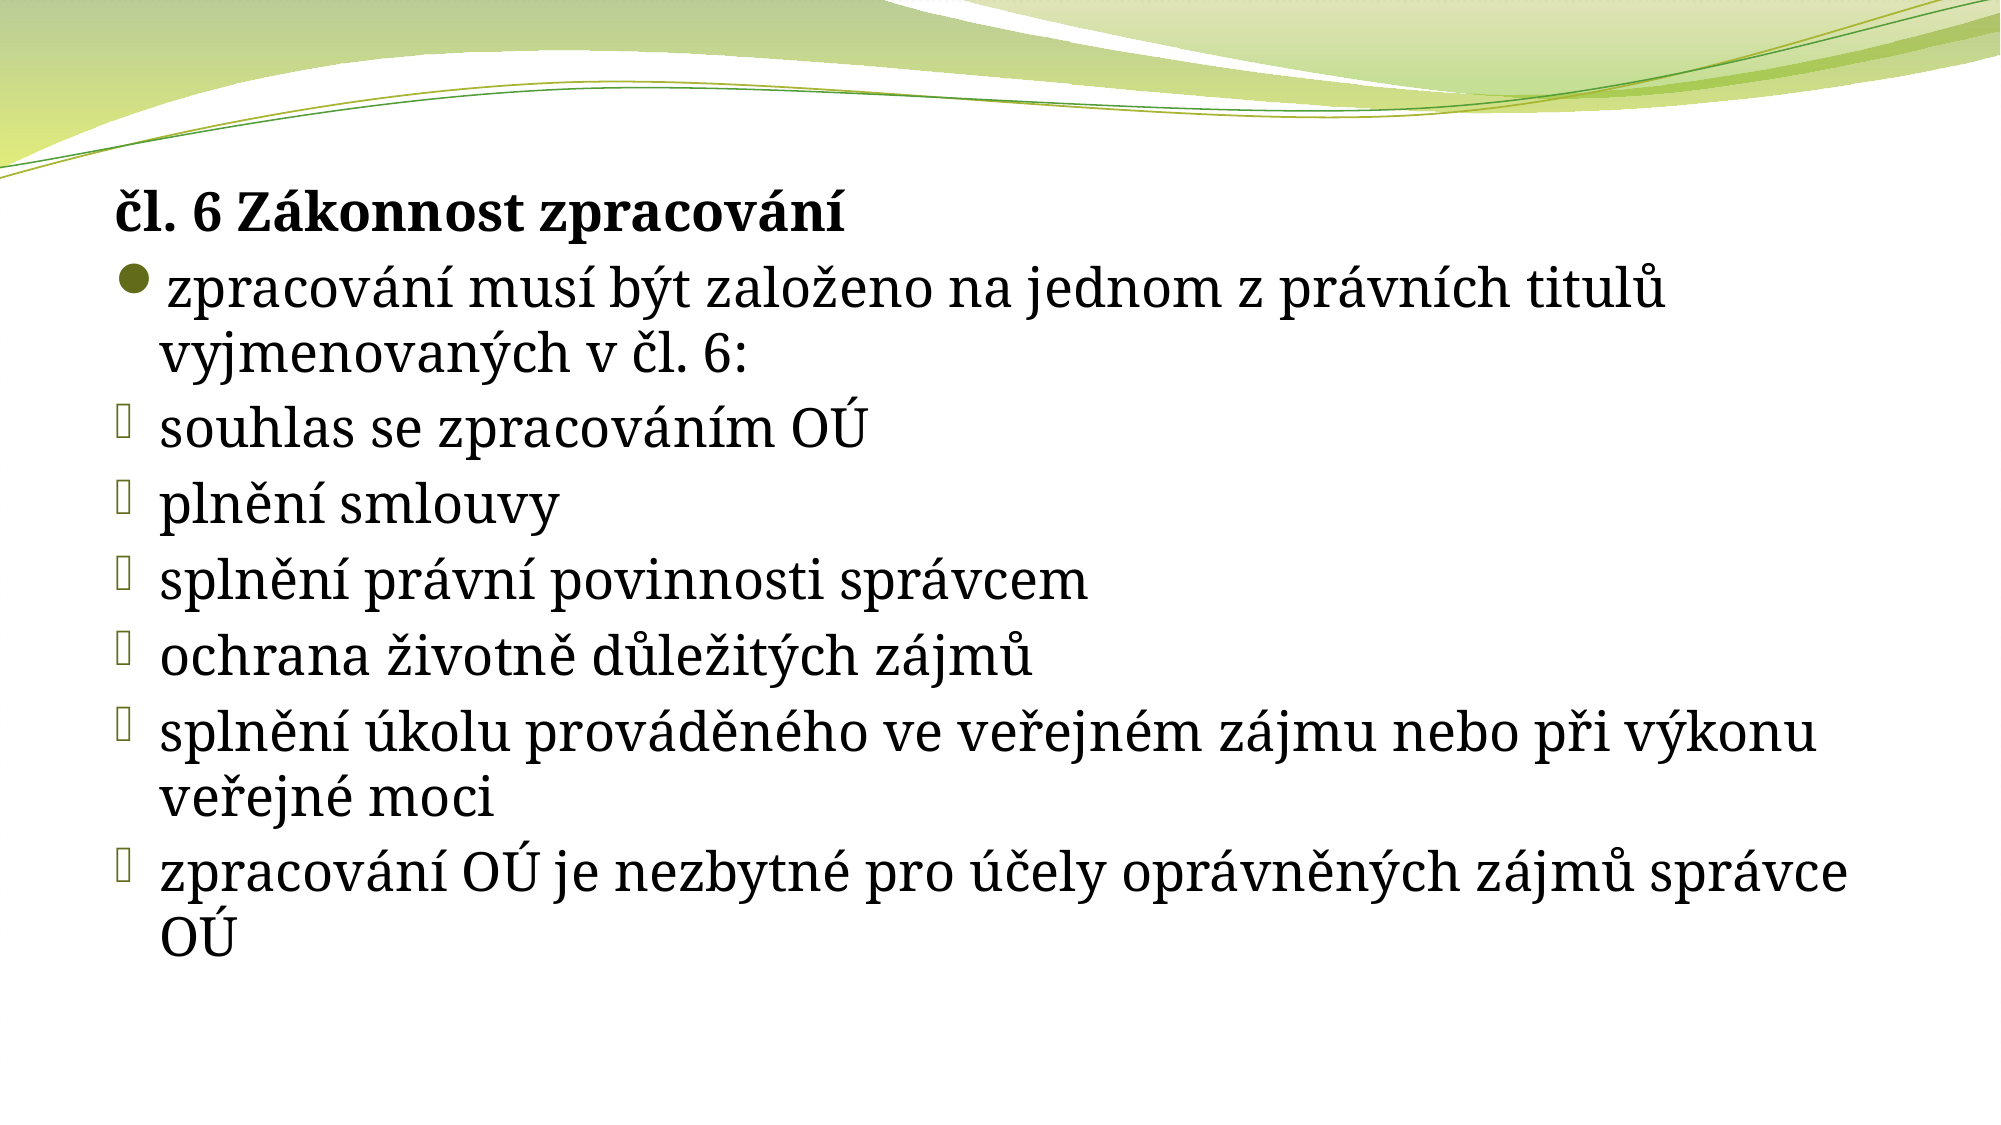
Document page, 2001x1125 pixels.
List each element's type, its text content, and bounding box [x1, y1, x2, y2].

list čl. 6 Zákonnost zpracování zpracování musí být založeno na jednom z právních titulů vyjmenovaných v čl. 6: souhlas se zpracováním OÚ plnění smlouvy splnění právní povinnosti správcem ochrana životně důležitých zájmů splnění úkolu prováděného ve veřejném zájmu nebo při výkonu veřejné moci zpracování OÚ je nezbytné pro účely oprávněných zájmů správce OÚ [99, 169, 1900, 1038]
